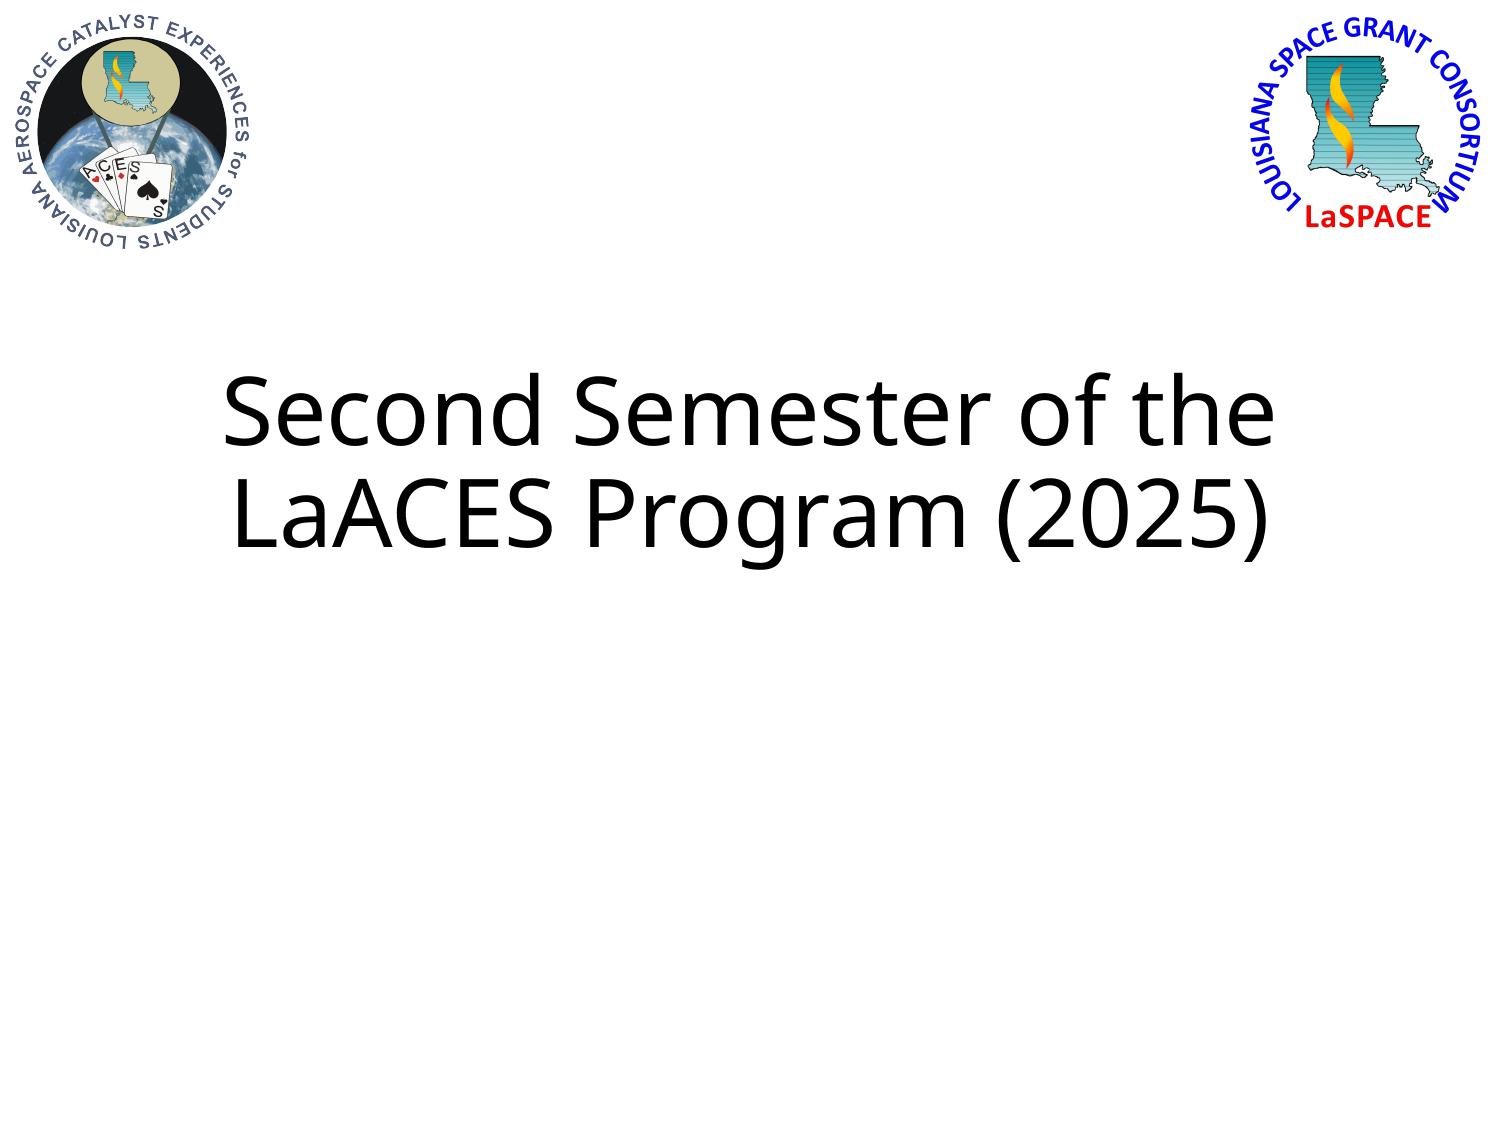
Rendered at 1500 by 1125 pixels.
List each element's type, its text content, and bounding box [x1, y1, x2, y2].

picture [1245, 14, 1485, 235]
picture [15, 14, 249, 249]
title Second Semester of the LaACES Program (2025) [187, 184, 1313, 576]
